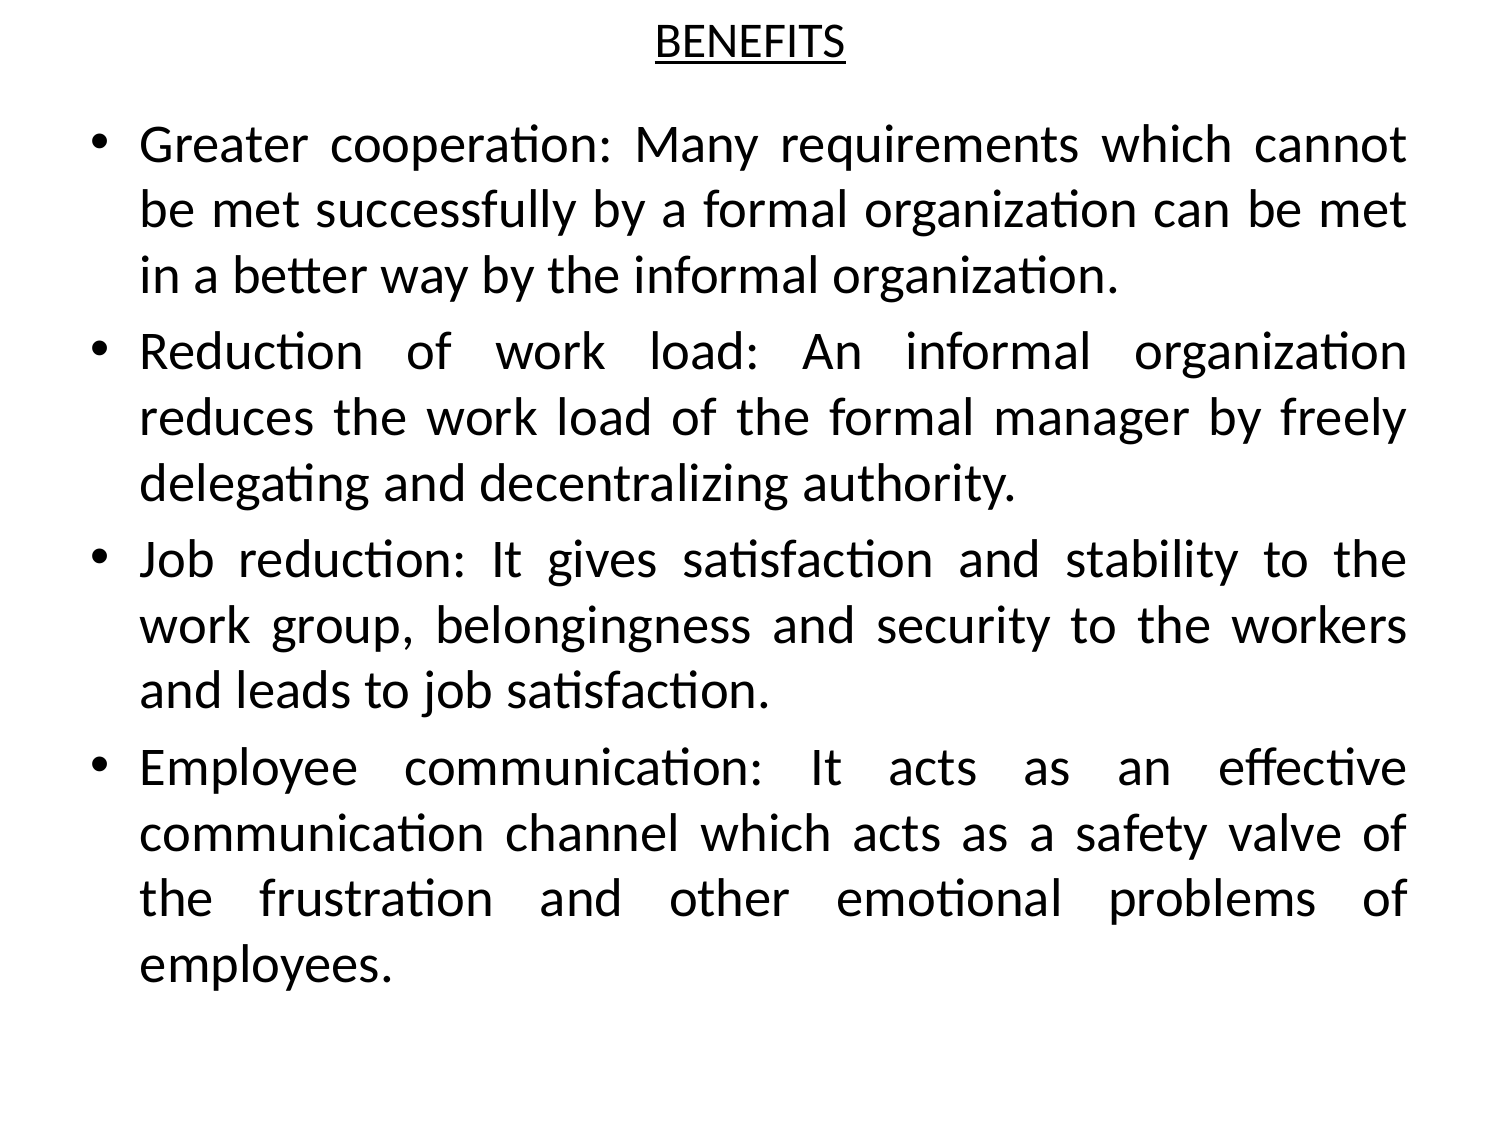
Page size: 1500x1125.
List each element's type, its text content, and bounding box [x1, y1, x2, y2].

title BENEFITS [75, 0, 1425, 75]
list Greater cooperation: Many requirements which cannot be met successfully by a formal organization can be met in a better way by the informal organization. Reduction of work load: An informal organization reduces the work load of the formal manager by freely delegating and decentralizing authority. Job reduction: It gives satisfaction and stability to the work group, belongingness and security to the workers and leads to job satisfaction. Employee communication: It acts as an effective communication channel which acts as a safety valve of the frustration and other emotional problems of employees. [75, 99, 1425, 1005]
